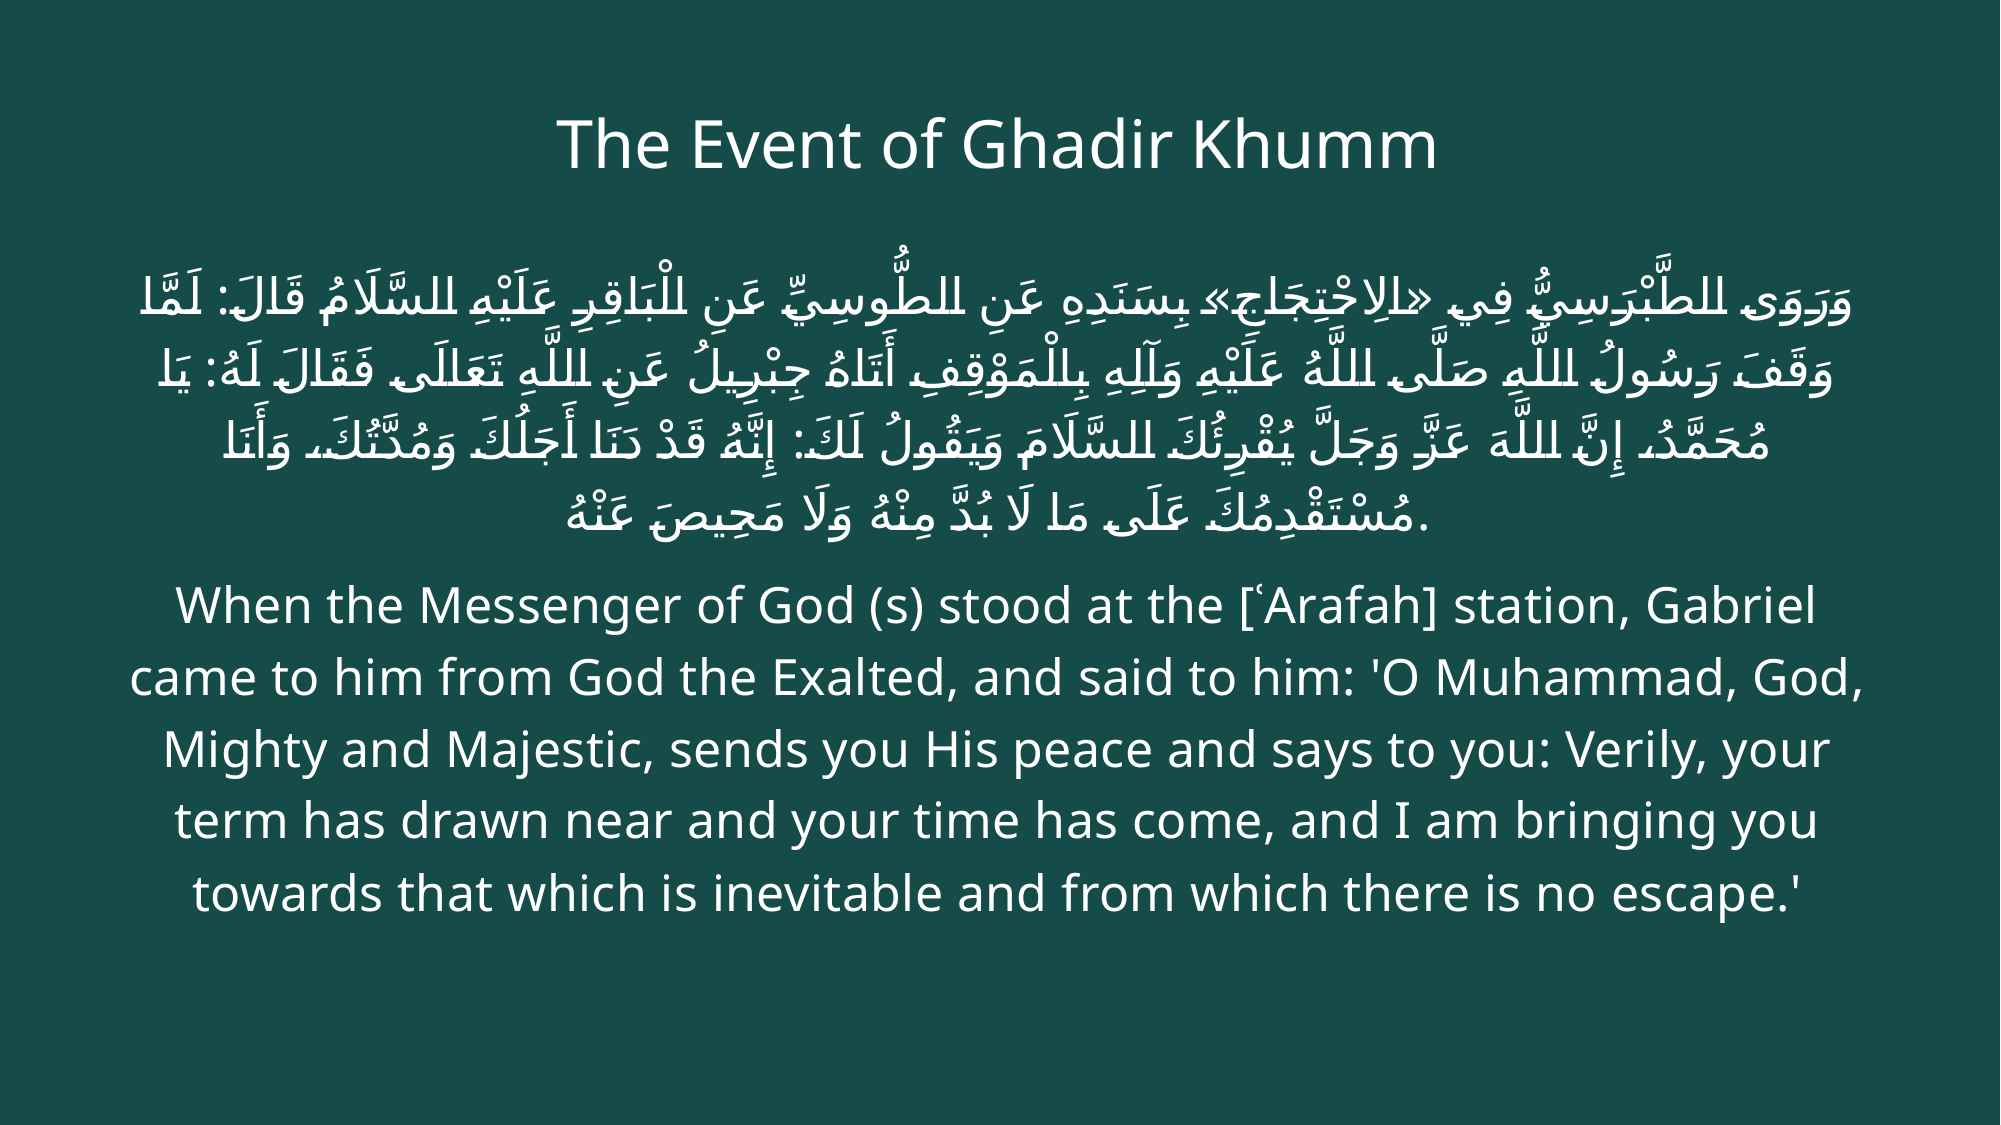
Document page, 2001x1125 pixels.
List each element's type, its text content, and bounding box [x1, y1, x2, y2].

title The Event of Ghadir Khumm [118, 101, 1878, 225]
list وَرَوَى الطَّبْرَسِيُّ فِي «الِاحْتِجَاجِ» بِسَنَدِهِ عَنِ الطُّوسِيِّ عَنِ الْبَاقِرِ عَلَيْهِ السَّلَامُ قَالَ: لَمَّا وَقَفَ رَسُولُ اللَّهِ صَلَّى اللَّهُ عَلَيْهِ وَآلِهِ بِالْمَوْقِفِ أَتَاهُ جِبْرِيلُ عَنِ اللَّهِ تَعَالَى فَقَالَ لَهُ: يَا مُحَمَّدُ، إِنَّ اللَّهَ عَزَّ وَجَلَّ يُقْرِئُكَ السَّلَامَ وَيَقُولُ لَكَ: إِنَّهُ قَدْ دَنَا أَجَلُكَ وَمُدَّتُكَ، وَأَنَا مُسْتَقْدِمُكَ عَلَى مَا لَا بُدَّ مِنْهُ وَلَا مَحِيصَ عَنْهُ. When the Messenger of God (s) stood at the [ʿArafah] station, Gabriel came to him from God the Exalted, and said to him: 'O Muhammad, God, Mighty and Majestic, sends you His peace and says to you: Verily, your term has drawn near and your time has come, and I am bringing you towards that which is inevitable and from which there is no escape.' [118, 252, 1878, 947]
